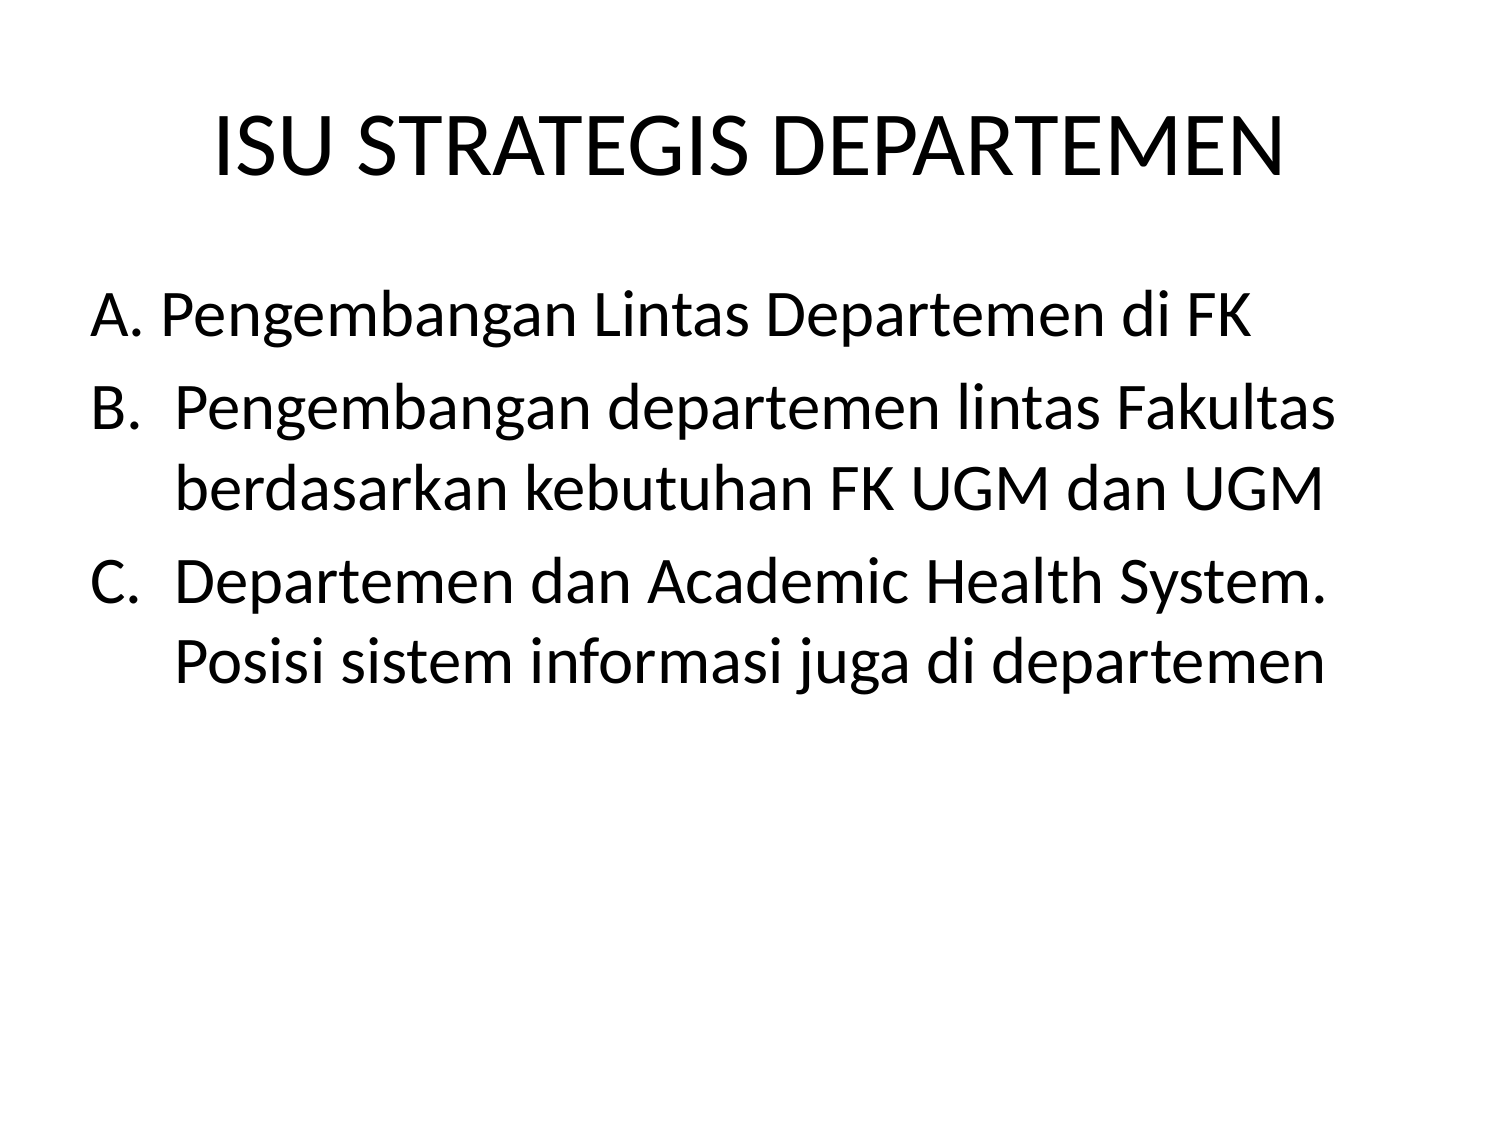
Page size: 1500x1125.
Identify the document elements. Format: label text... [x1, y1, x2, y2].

list A. Pengembangan Lintas Departemen di FK Pengembangan departemen lintas Fakultas berdasarkan kebutuhan FK UGM dan UGM Departemen dan Academic Health System. Posisi sistem informasi juga di departemen [75, 262, 1425, 1005]
title ISU STRATEGIS DEPARTEMEN [75, 45, 1425, 233]
